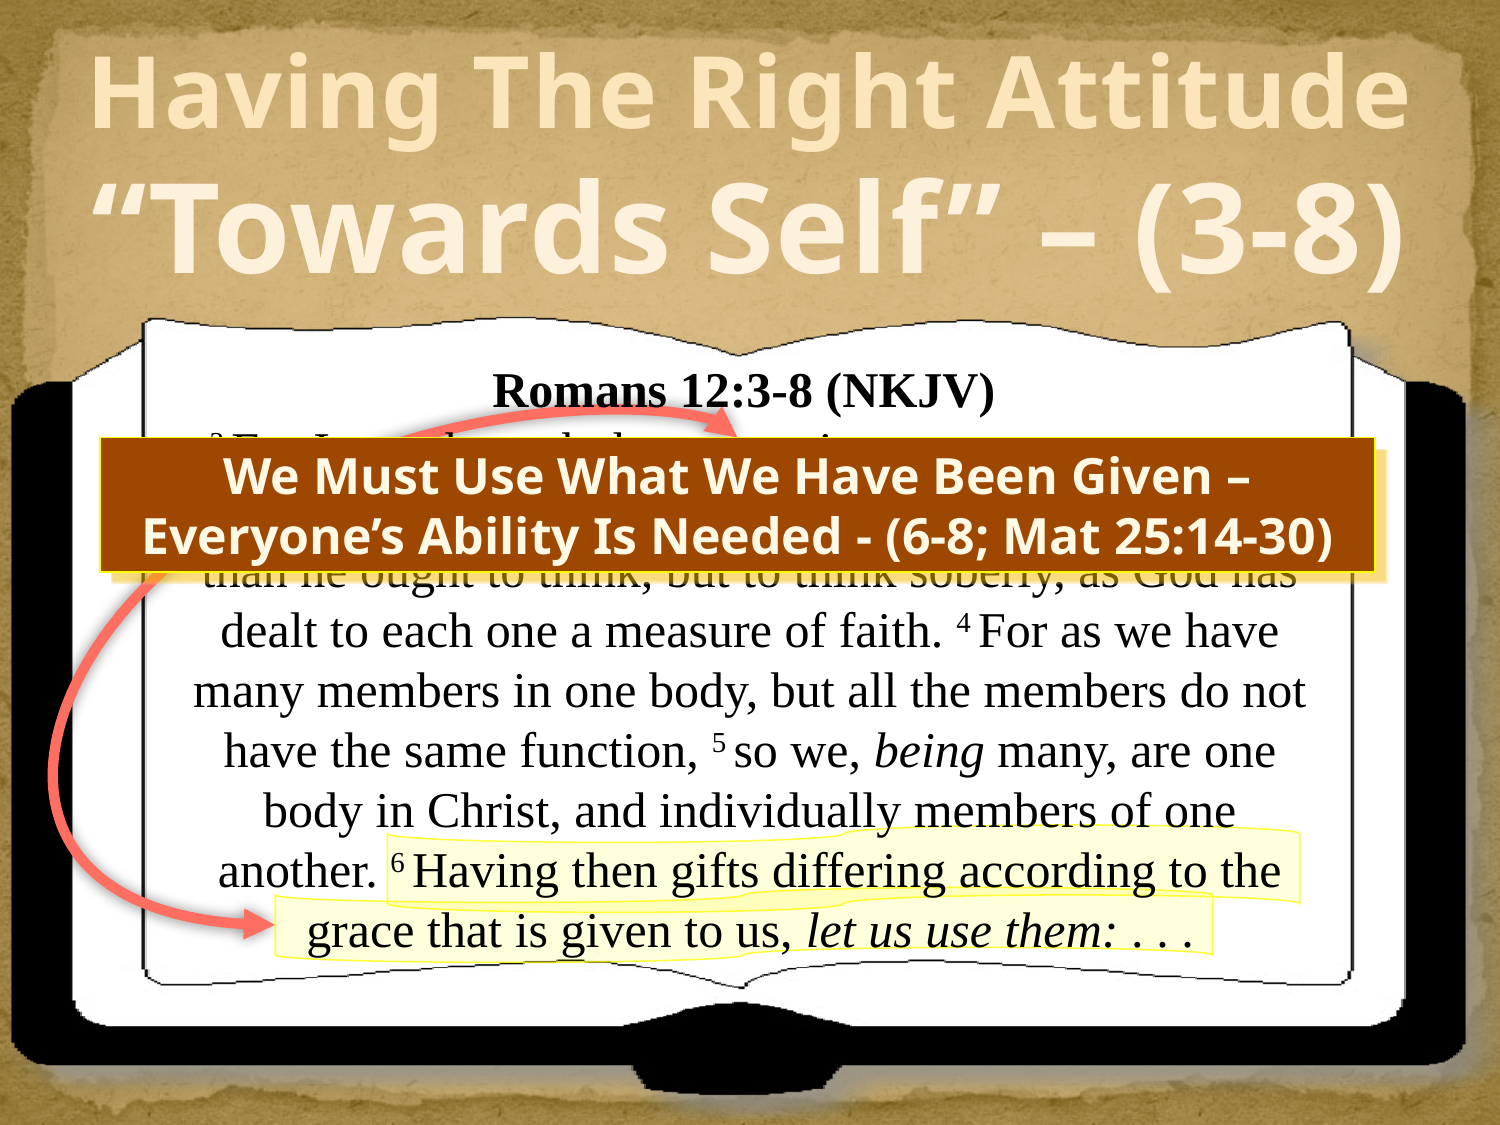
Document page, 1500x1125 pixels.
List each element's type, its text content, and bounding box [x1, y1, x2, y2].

picture [0, 290, 1500, 1125]
text_box Having The Right Attitude “Towards Self” – (3-8) [0, 21, 1500, 279]
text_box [265, 452, 748, 910]
